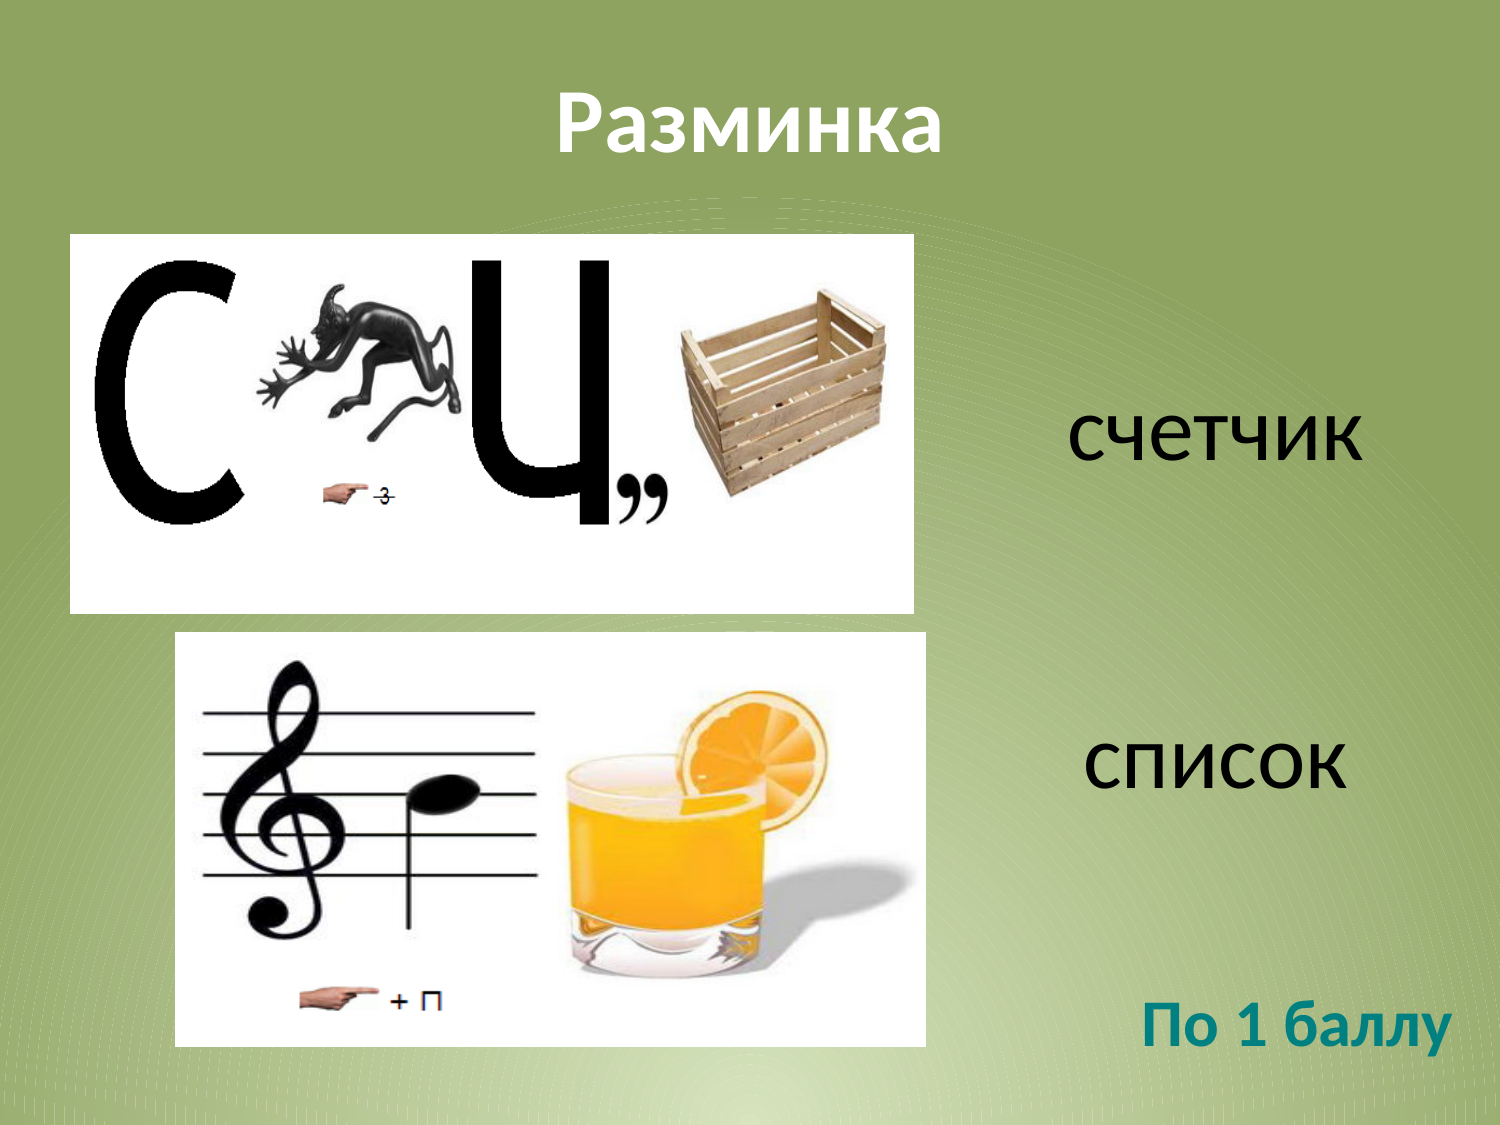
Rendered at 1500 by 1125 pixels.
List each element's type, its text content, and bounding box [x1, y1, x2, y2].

text_box счетчик [972, 351, 1460, 497]
text_box По 1 баллу [1126, 972, 1469, 1068]
title список [972, 679, 1460, 825]
text_box Разминка [74, 45, 1425, 188]
picture [70, 234, 915, 614]
picture [175, 632, 926, 1047]
